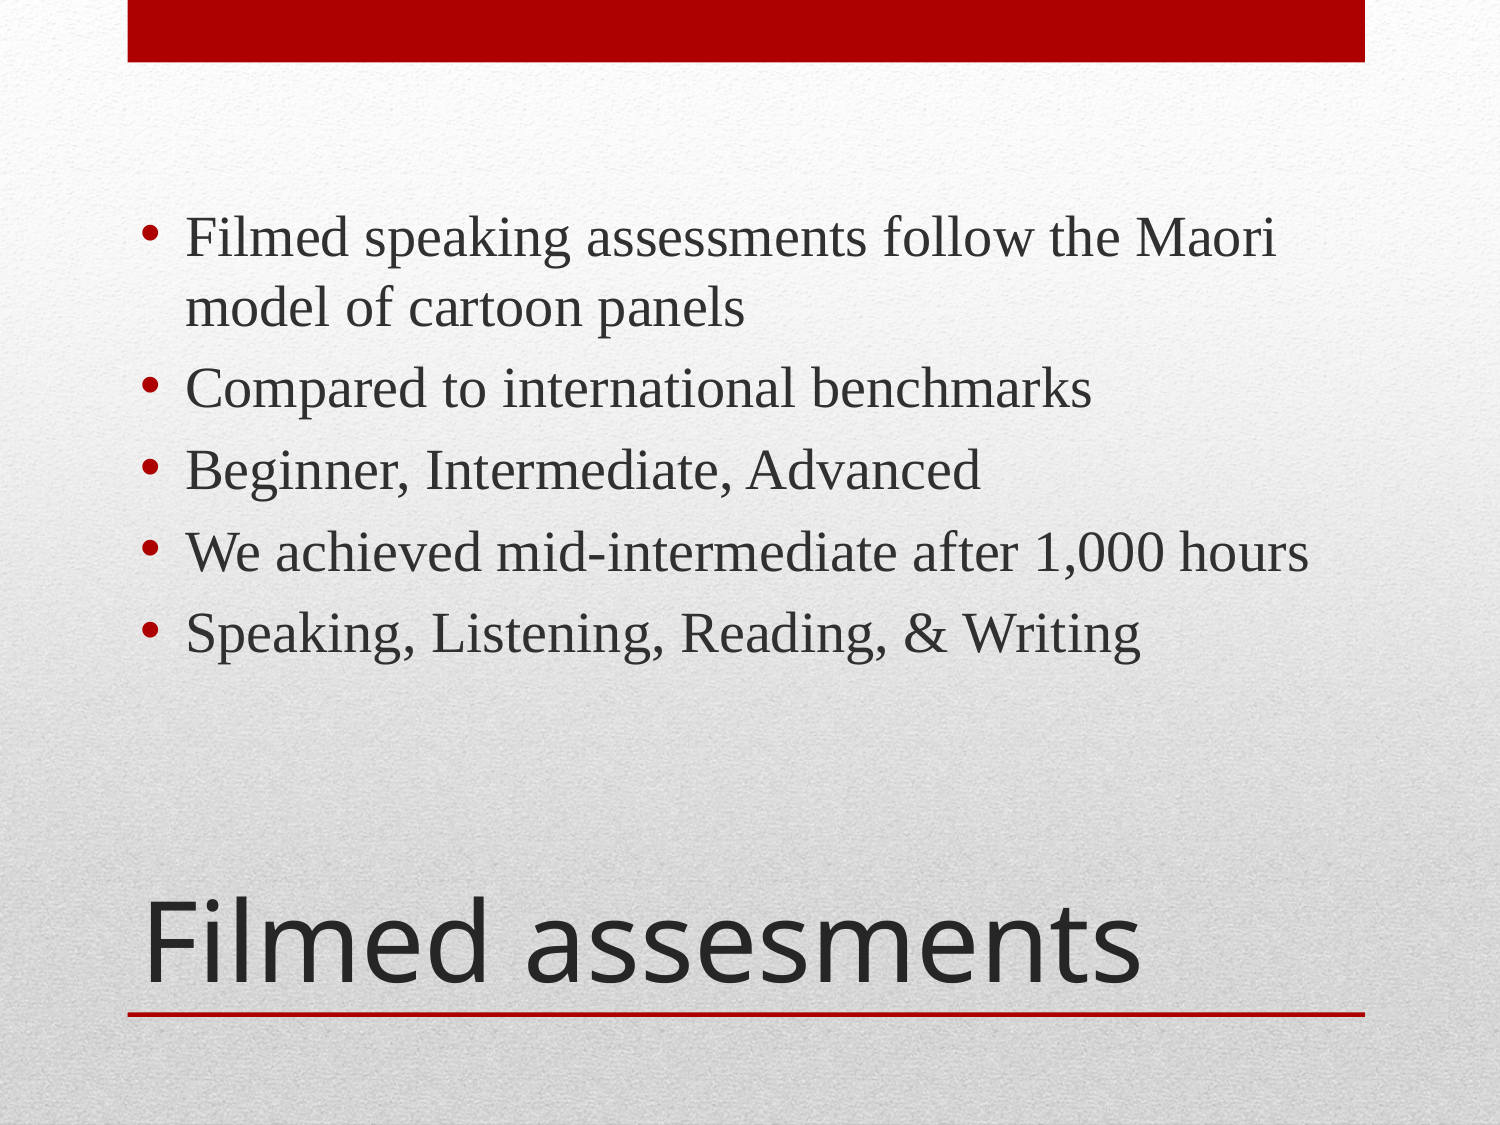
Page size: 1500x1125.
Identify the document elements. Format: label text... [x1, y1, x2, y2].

title Filmed assesments [125, 750, 1238, 1013]
list Filmed speaking assessments follow the Maori model of cartoon panels Compared to international benchmarks Beginner, Intermediate, Advanced We achieved mid-intermediate after 1,000 hours Speaking, Listening, Reading, & Writing [125, 112, 1363, 750]
